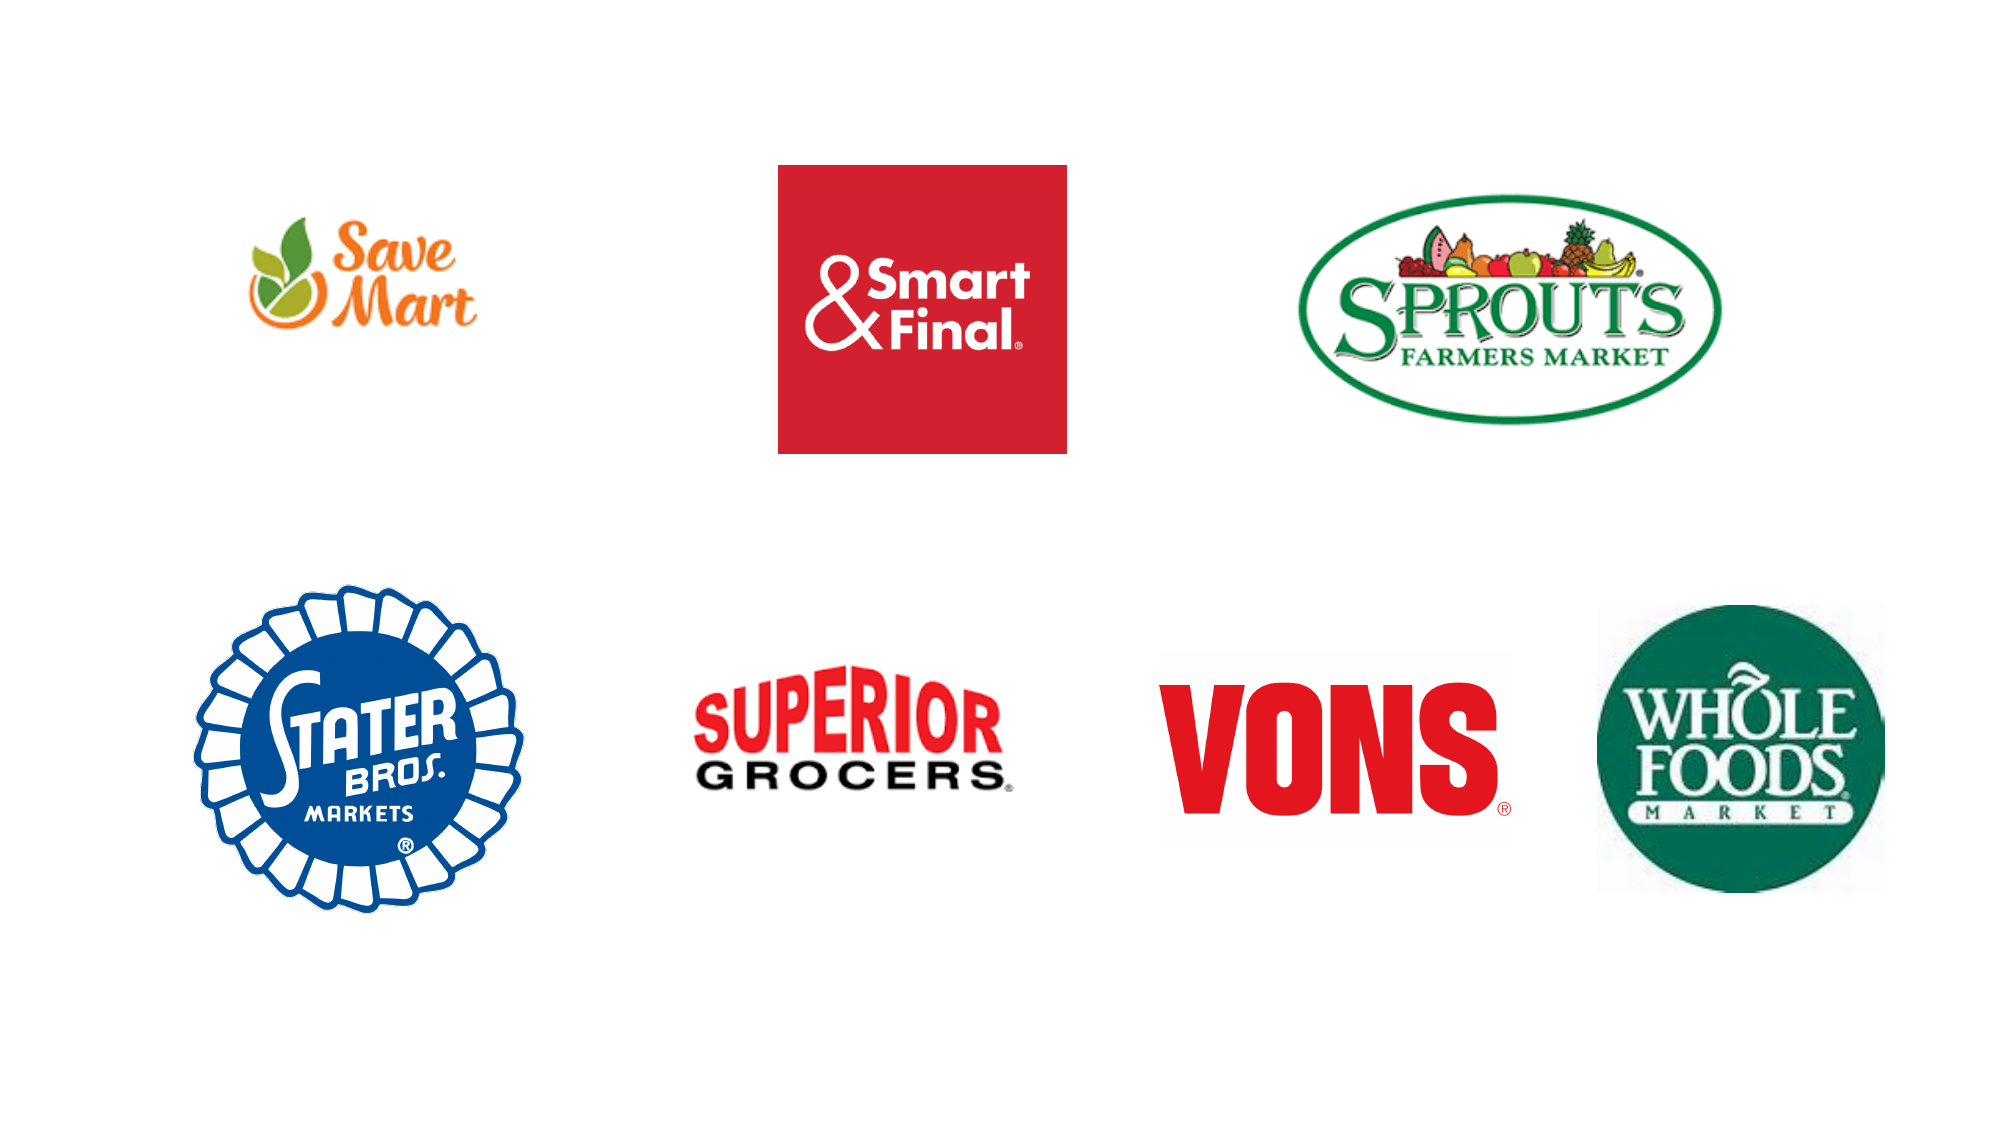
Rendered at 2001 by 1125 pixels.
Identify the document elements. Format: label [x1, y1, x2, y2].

picture [192, 584, 525, 915]
picture [75, 104, 647, 447]
picture [778, 165, 1067, 454]
picture [1159, 650, 1511, 848]
picture [1296, 166, 1725, 454]
picture [672, 562, 1025, 915]
picture [1597, 605, 1885, 893]
